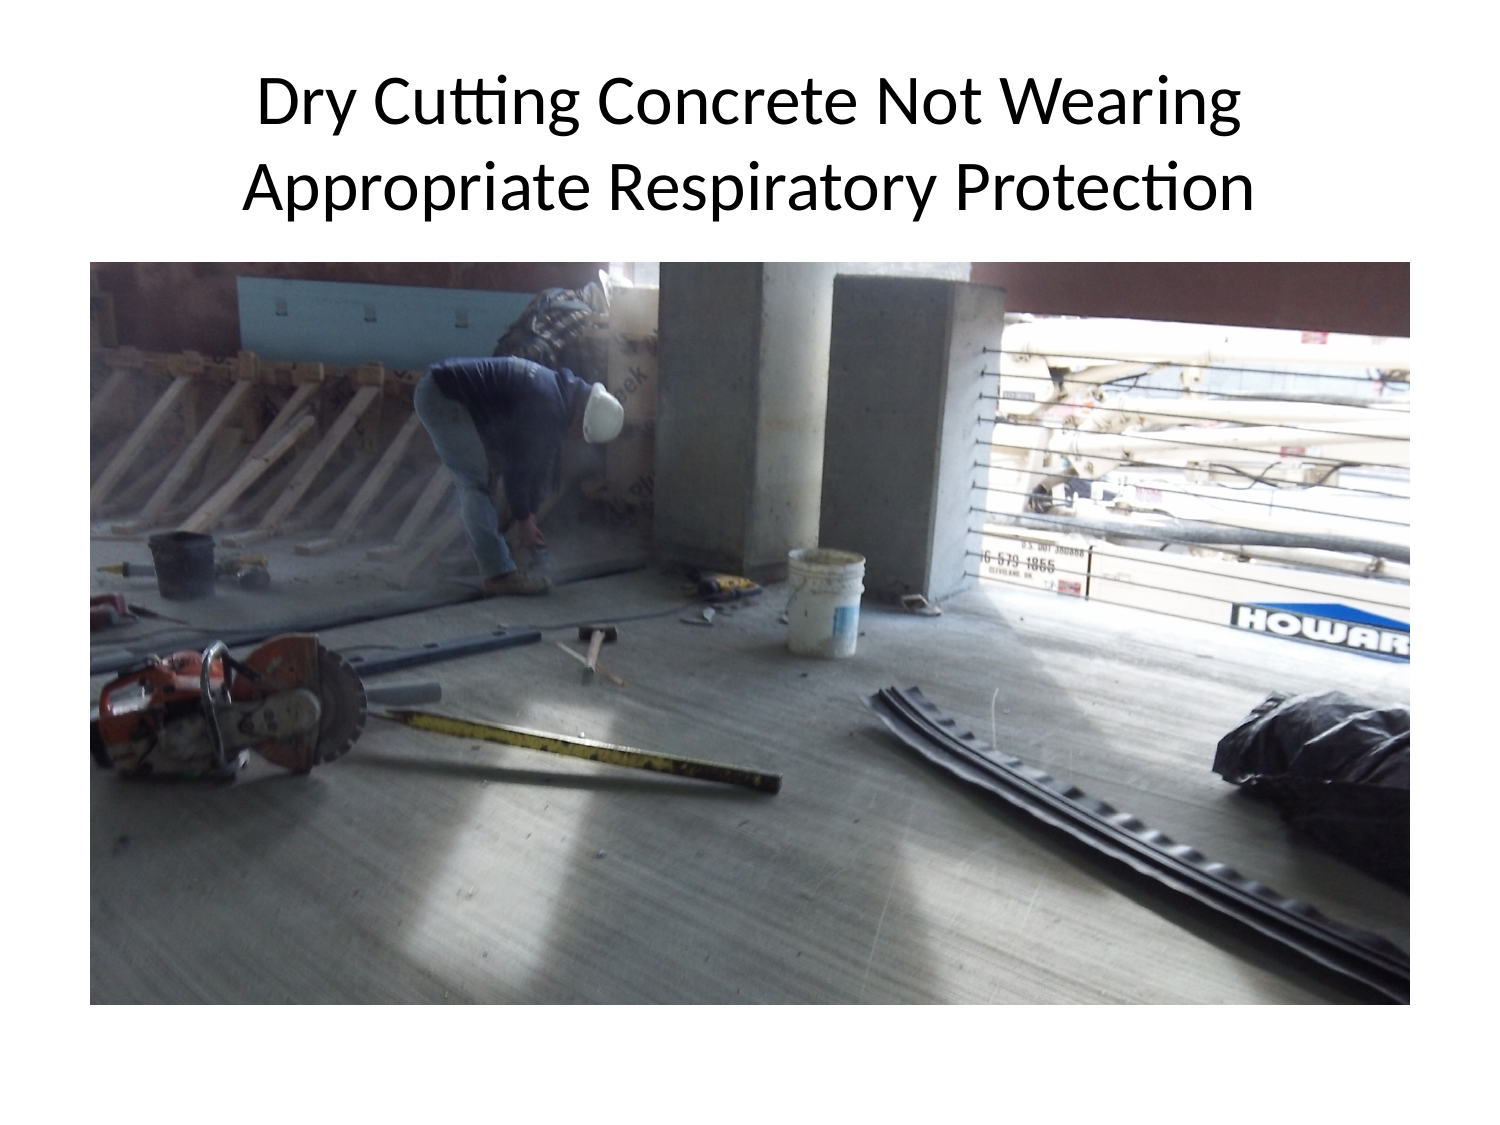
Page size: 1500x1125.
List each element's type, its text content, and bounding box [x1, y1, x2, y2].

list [89, 262, 1411, 1006]
title Dry Cutting Concrete Not Wearing Appropriate Respiratory Protection [75, 45, 1425, 233]
